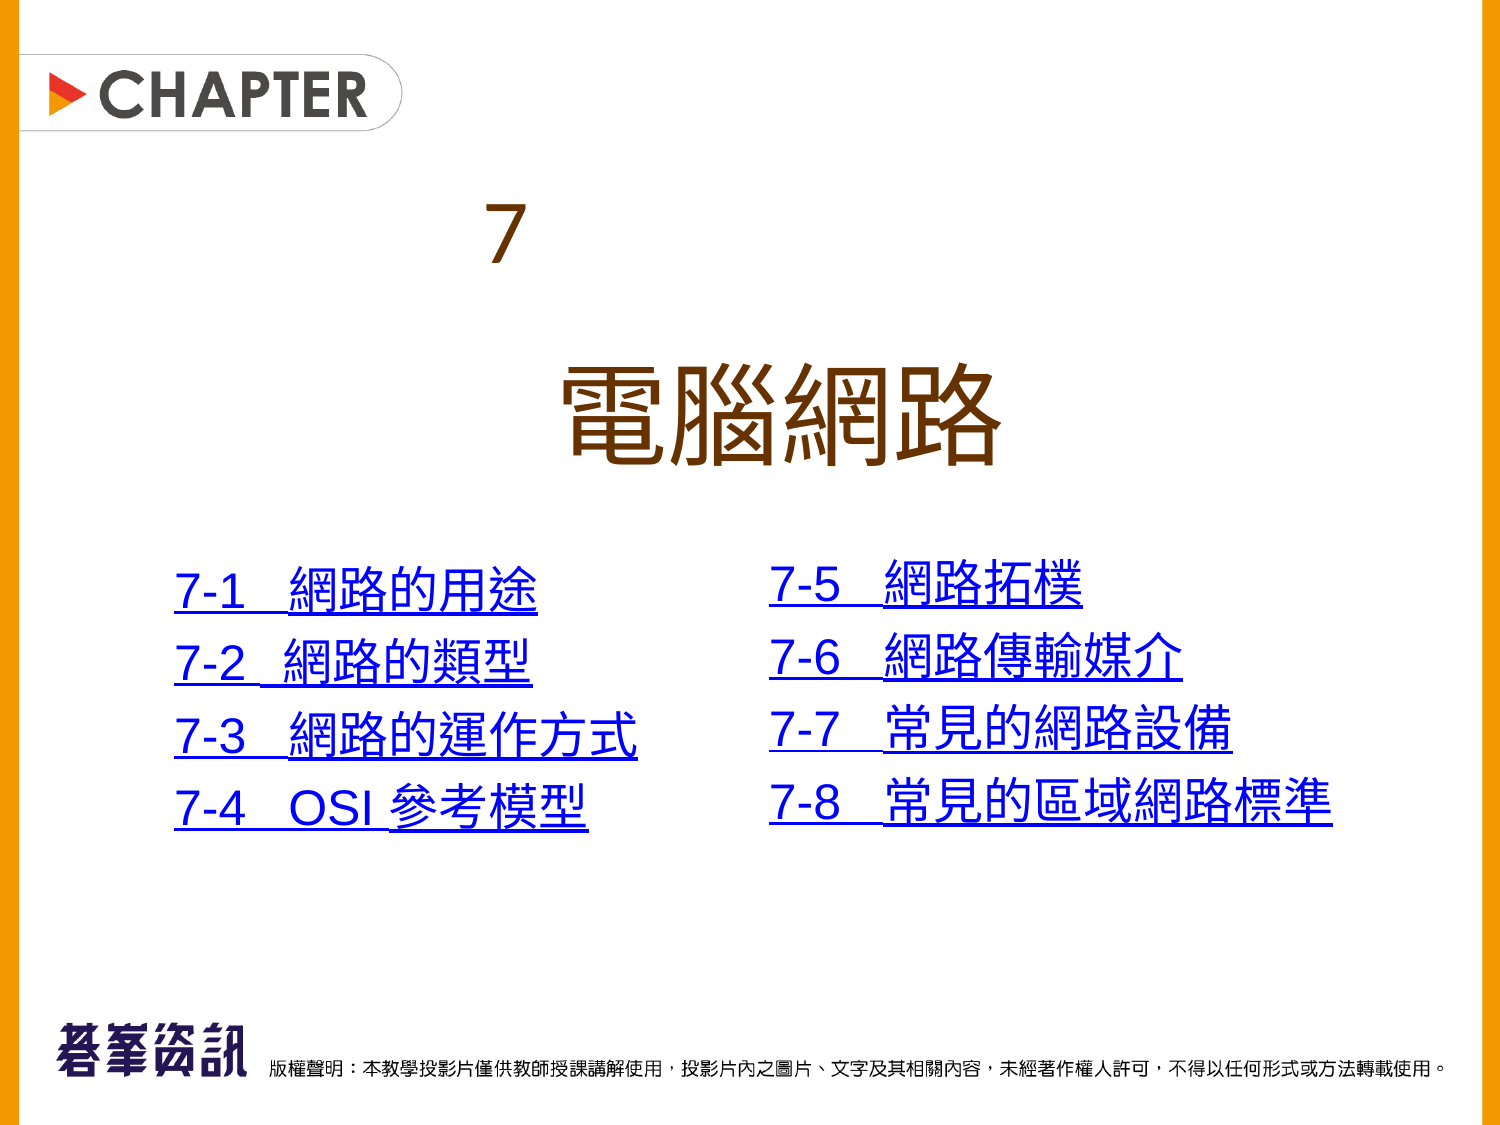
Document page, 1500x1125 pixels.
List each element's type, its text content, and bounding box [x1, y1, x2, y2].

picture [0, 0, 1500, 1125]
text_box 7-5 網路拓樸 7-6 網路傳輸媒介 7-7 常見的網路設備 7-8 常見的區域網路標準 [754, 544, 1447, 849]
text_box 電腦網路 [540, 338, 1020, 488]
text_box 7 [467, 164, 609, 290]
text_box 7-1 網路的用途 7-2 網路的類型 7-3 網路的運作方式 7-4 OSI 參考模型 [159, 550, 762, 856]
